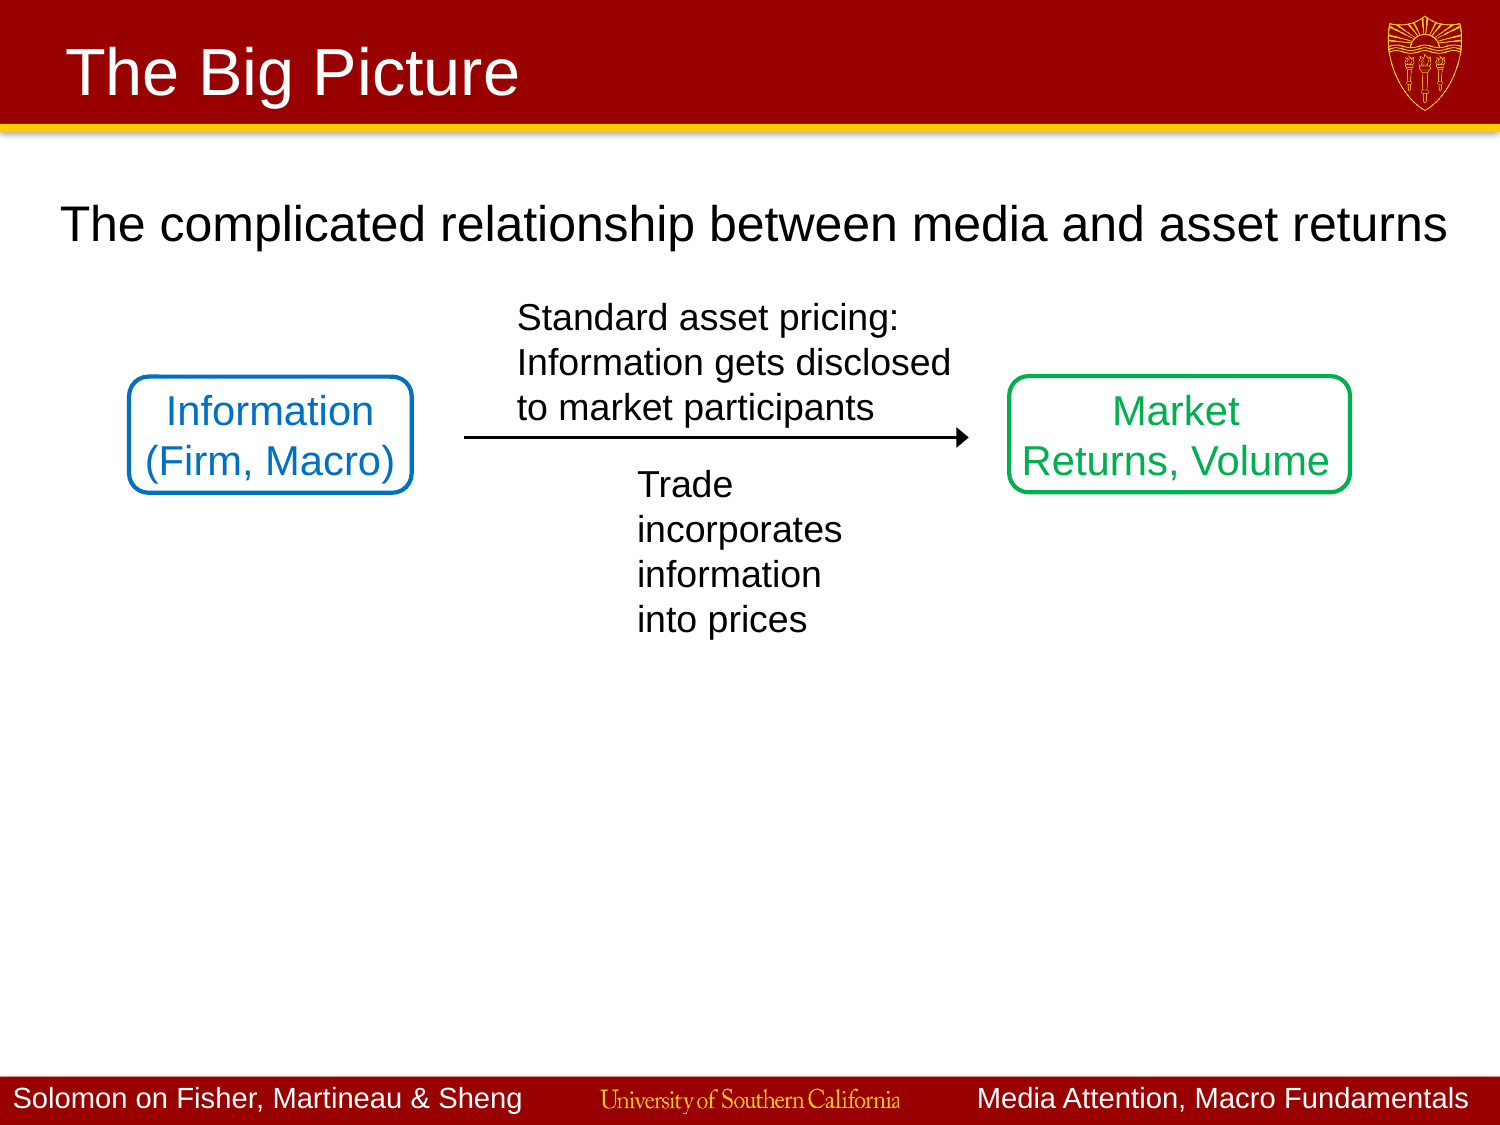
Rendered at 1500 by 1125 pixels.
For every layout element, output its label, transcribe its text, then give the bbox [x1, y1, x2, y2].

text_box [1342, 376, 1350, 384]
text_box [136, 491, 405, 495]
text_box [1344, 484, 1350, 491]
text_box Standard asset pricing: Information gets disclosed to market participants [502, 286, 990, 436]
text_box Information (Firm, Macro) [129, 376, 411, 491]
title The Big Picture [49, 24, 1401, 113]
text_box Trade incorporates information into prices [622, 452, 867, 648]
list The complicated relationship between media and asset returns [44, 183, 1500, 272]
text_box Market Returns, Volume [1002, 376, 1017, 491]
text_box [1007, 373, 1353, 495]
